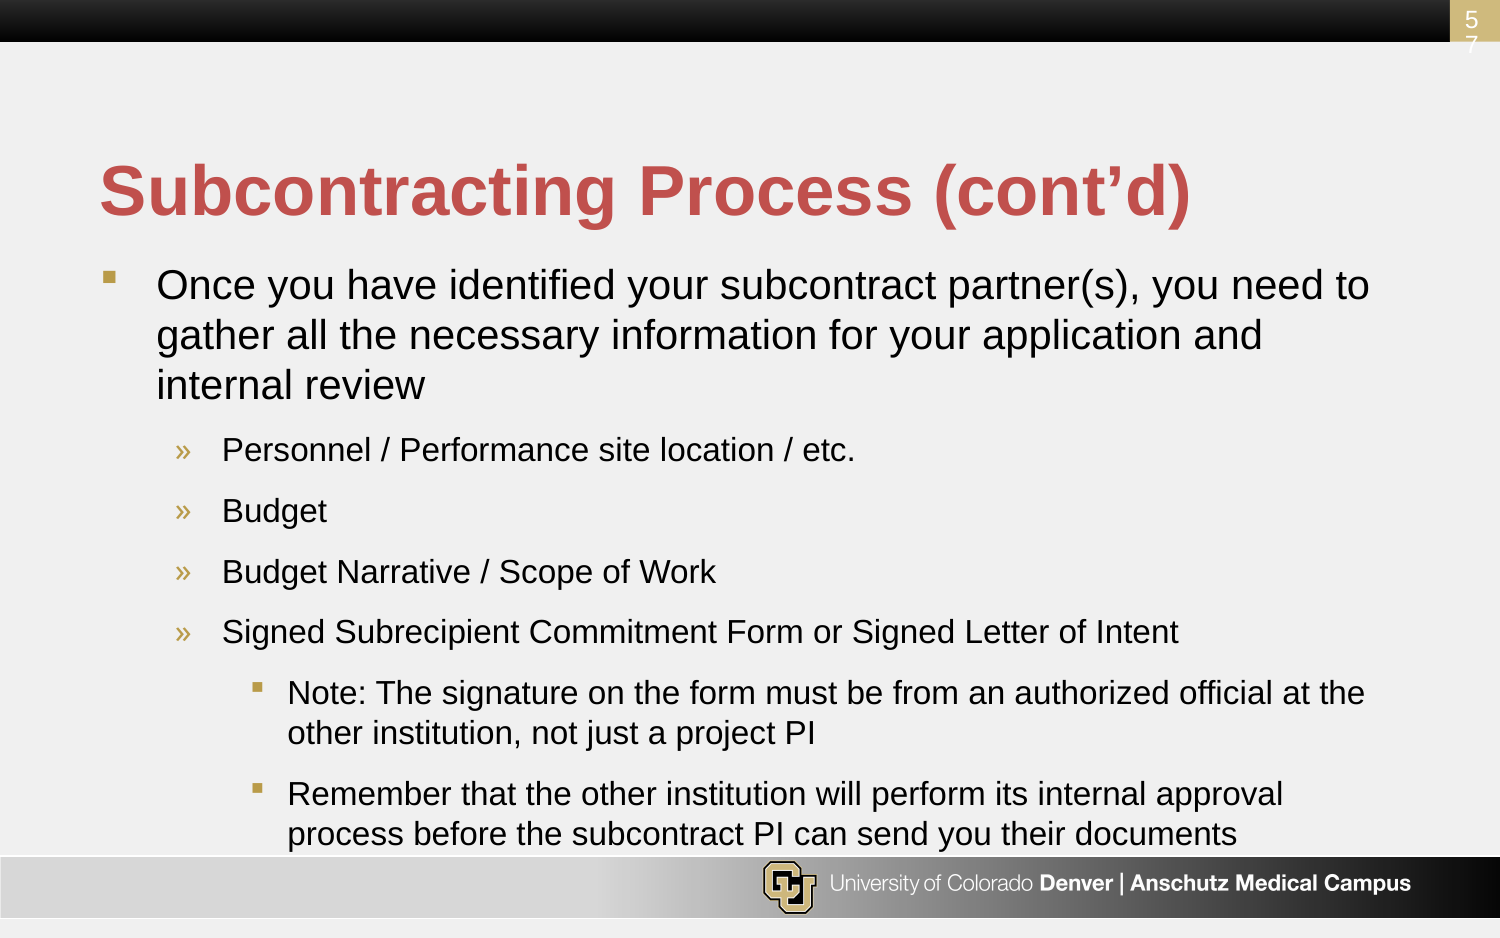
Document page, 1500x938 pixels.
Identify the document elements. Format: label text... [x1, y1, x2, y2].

slide_number 57 [1449, 0, 1500, 44]
title Subcontracting Process (cont’d) [99, 137, 1413, 232]
list Once you have identified your subcontract partner(s), you need to gather all the necessary information for your application and internal review Personnel / Performance site location / etc. Budget Budget Narrative / Scope of Work Signed Subrecipient Commitment Form or Signed Letter of Intent Note: The signature on the form must be from an authorized official at the other institution, not just a project PI Remember that the other institution will perform its internal approval process before the subcontract PI can send you their documents [99, 249, 1413, 782]
picture [762, 860, 1411, 915]
